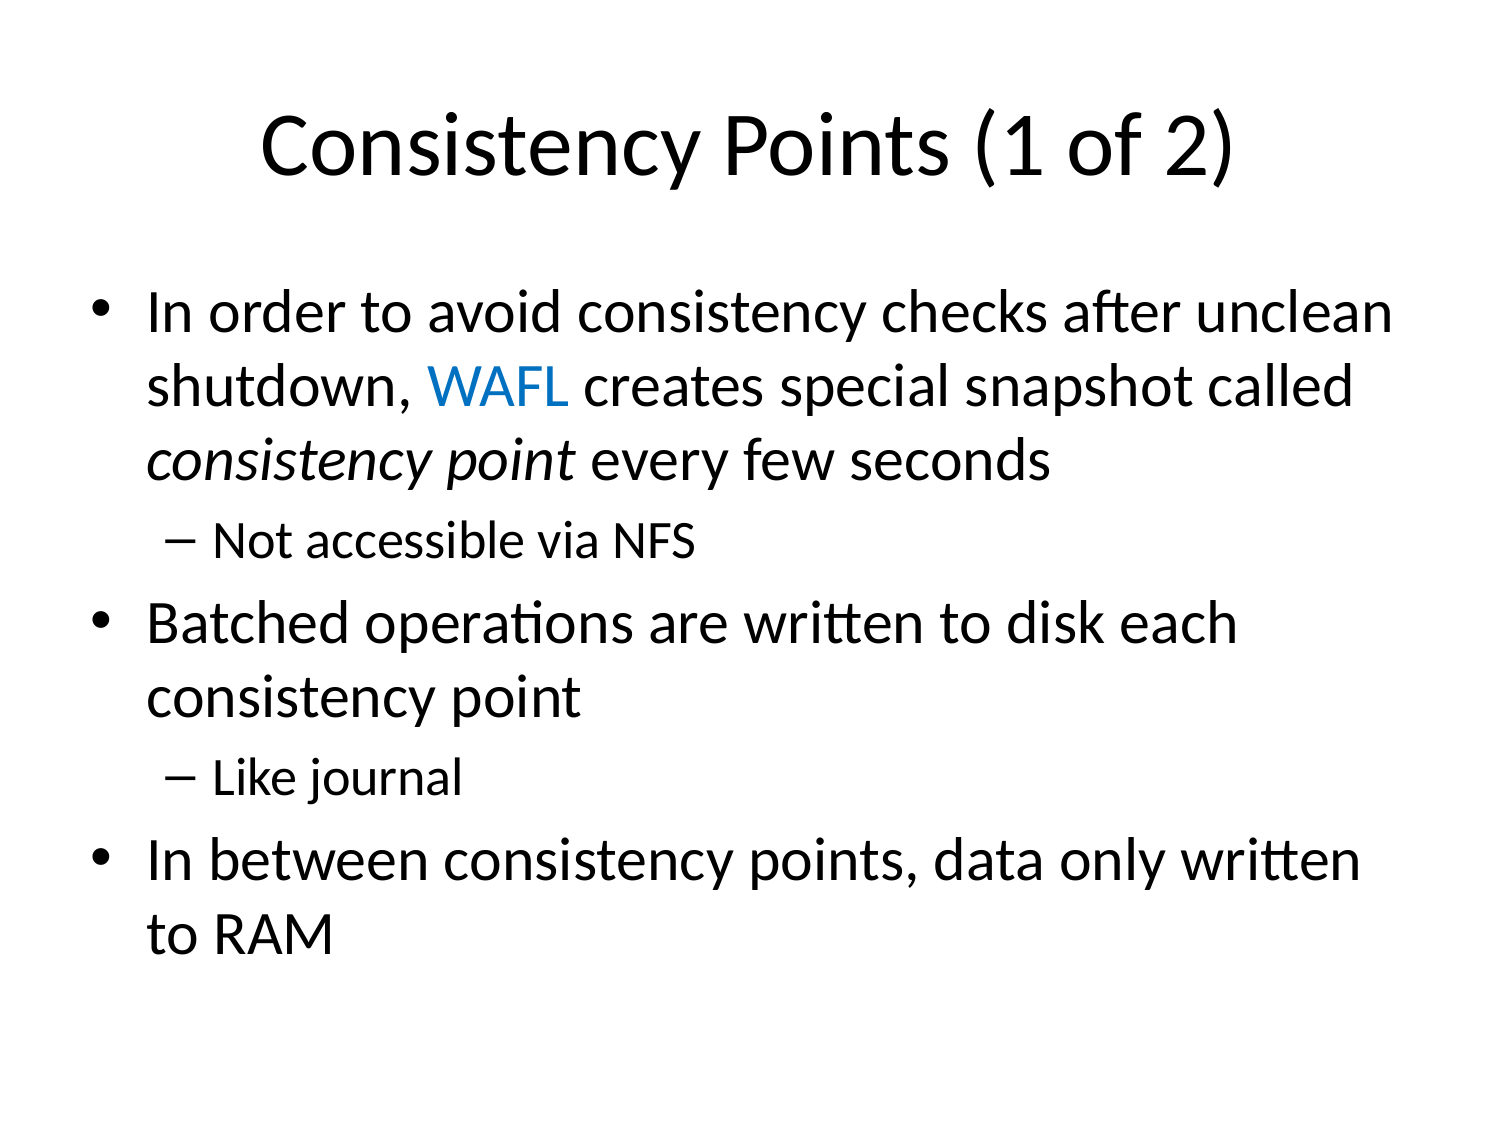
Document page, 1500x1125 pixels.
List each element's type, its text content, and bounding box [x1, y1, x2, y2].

list In order to avoid consistency checks after unclean shutdown, WAFL creates special snapshot called consistency point every few seconds Not accessible via NFS Batched operations are written to disk each consistency point Like journal In between consistency points, data only written to RAM [75, 262, 1425, 1005]
title Consistency Points (1 of 2) [75, 45, 1425, 233]
